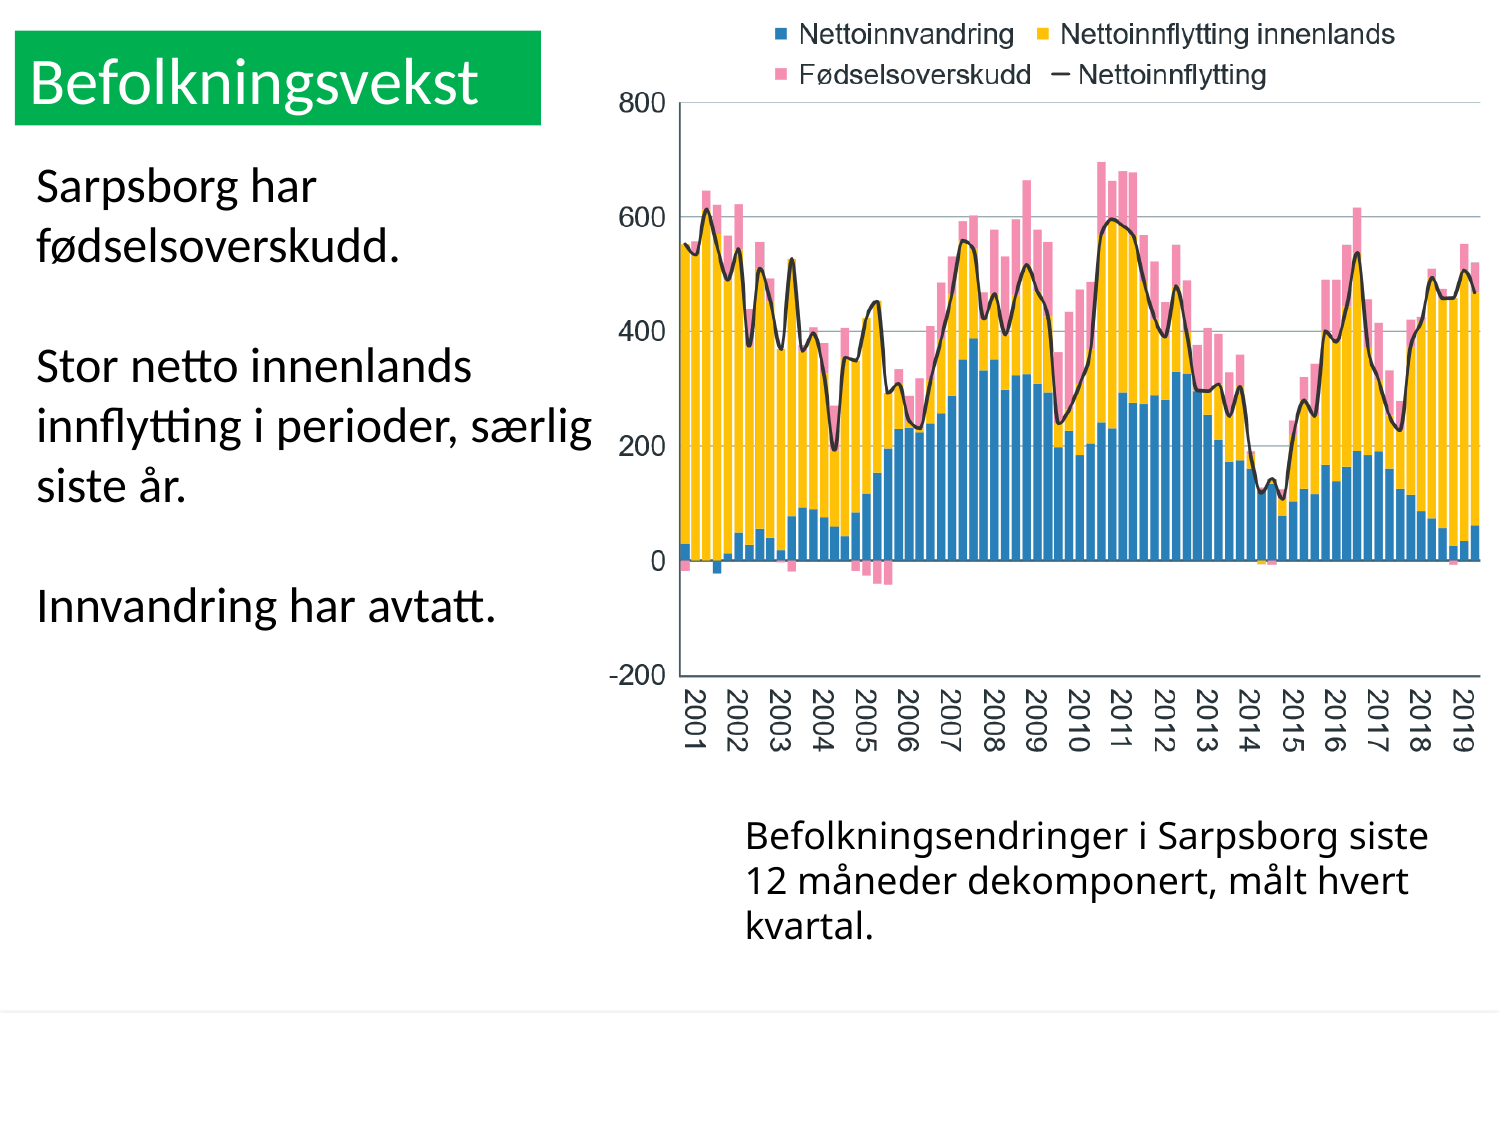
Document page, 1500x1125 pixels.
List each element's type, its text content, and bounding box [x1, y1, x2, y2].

text_box Befolkningsvekst [14, 30, 541, 126]
picture [597, 0, 1500, 800]
text_box Sarpsborg har fødselsoverskudd. Stor netto innenlands innflytting i perioder, særlig siste år. Innvandring har avtatt. [21, 145, 592, 700]
text_box Befolkningsendringer i Sarpsborg siste 12 måneder dekomponert, målt hvert kvartal. [729, 808, 1480, 955]
